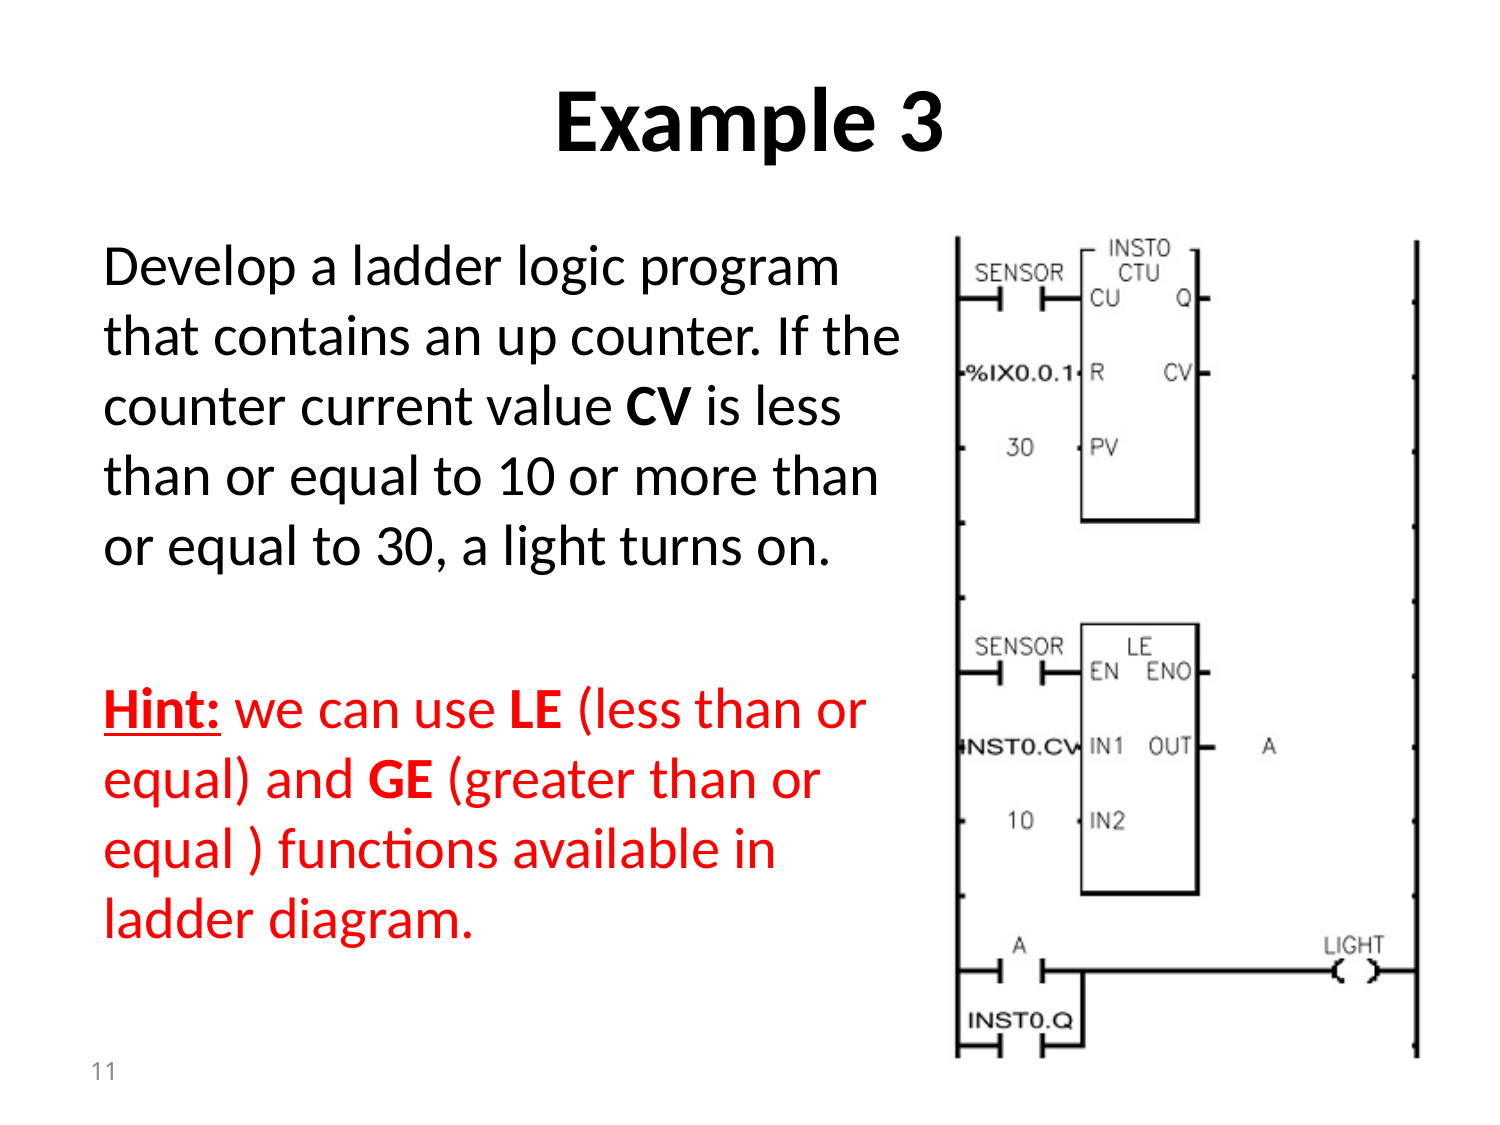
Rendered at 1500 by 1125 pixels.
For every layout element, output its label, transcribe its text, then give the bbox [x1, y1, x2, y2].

slide_number 11 [75, 1042, 425, 1103]
title Example 3 [75, 45, 1425, 185]
picture [938, 223, 1432, 1071]
list Develop a ladder logic program that contains an up counter. If the counter current value CV is less than or equal to 10 or more than or equal to 30, a light turns on. Hint: we can use LE (less than or equal) and GE (greater than or equal ) functions available in ladder diagram. [88, 219, 939, 1059]
